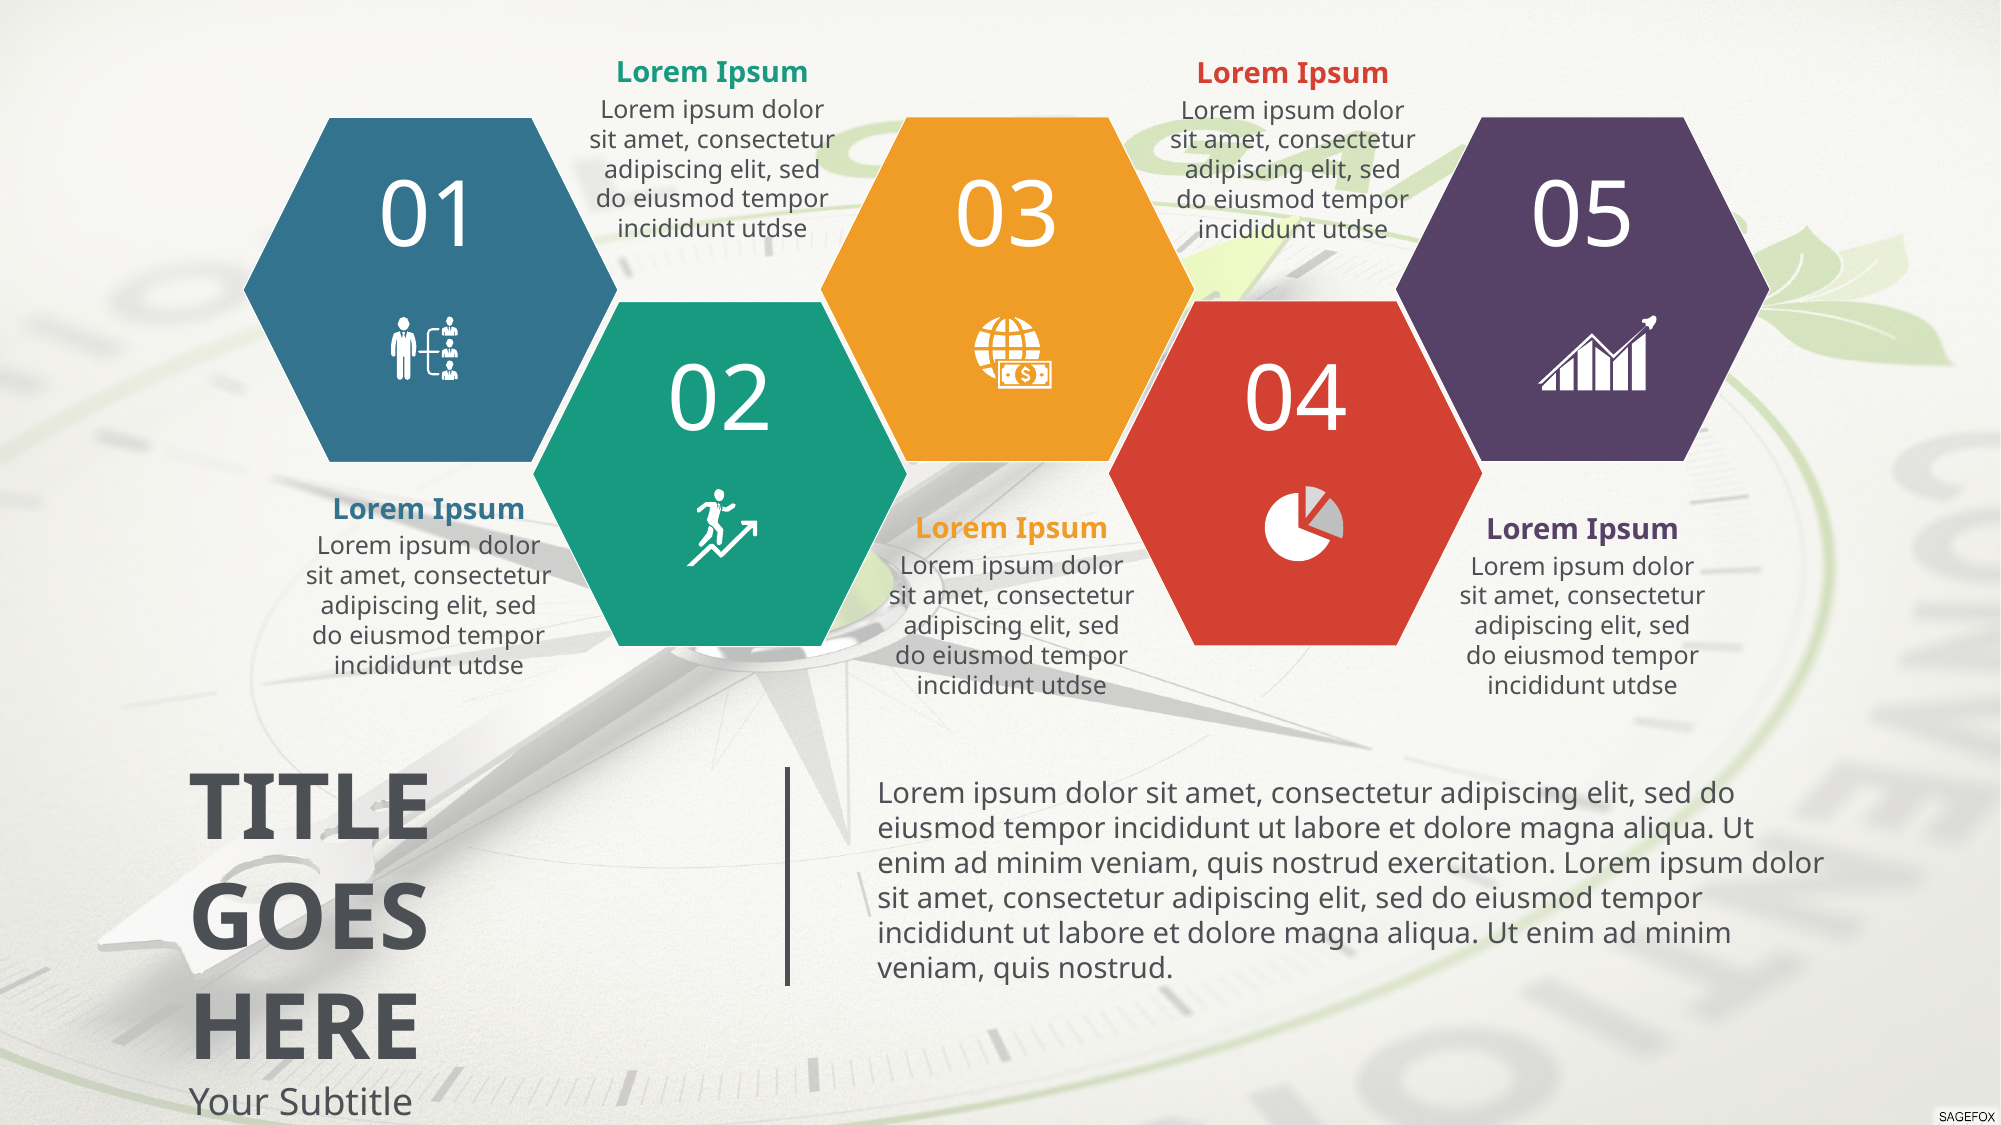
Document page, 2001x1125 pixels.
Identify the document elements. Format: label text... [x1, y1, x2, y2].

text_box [1264, 486, 1344, 562]
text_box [242, 117, 618, 463]
text_box TITLE GOES HERE Your Subtitle [173, 740, 659, 1125]
text_box Lorem Ipsum Lorem ipsum dolor sit amet, consectetur adipiscing elit, sed do eiusmod tempor incididunt utdse [295, 484, 563, 685]
text_box Lorem Ipsum Lorem ipsum dolor sit amet, consectetur adipiscing elit, sed do eiusmod tempor incididunt utdse [578, 48, 846, 248]
text_box Lorem ipsum dolor sit amet, consectetur adipiscing elit, sed do eiusmod tempor incididunt ut labore et dolore magna aliqua. Ut enim ad minim veniam, quis nostrud exercitation. Lorem ipsum dolor sit amet, consectetur adipiscing elit, sed do eiusmod tempor incididunt ut labore et dolore magna aliqua. Ut enim ad minim veniam, quis nostrud. [862, 767, 1846, 992]
text_box Lorem Ipsum Lorem ipsum dolor sit amet, consectetur adipiscing elit, sed do eiusmod tempor incididunt utdse [1159, 49, 1427, 249]
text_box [1395, 116, 1771, 462]
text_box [532, 301, 908, 647]
text_box Lorem Ipsum Lorem ipsum dolor sit amet, consectetur adipiscing elit, sed do eiusmod tempor incididunt utdse [1449, 504, 1717, 705]
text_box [391, 316, 458, 380]
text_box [1538, 315, 1657, 391]
picture [1936, 1111, 1997, 1125]
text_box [974, 317, 1052, 389]
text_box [686, 488, 758, 567]
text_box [1108, 300, 1484, 646]
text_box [819, 116, 1195, 462]
text_box Lorem Ipsum Lorem ipsum dolor sit amet, consectetur adipiscing elit, sed do eiusmod tempor incididunt utdse [878, 504, 1146, 705]
